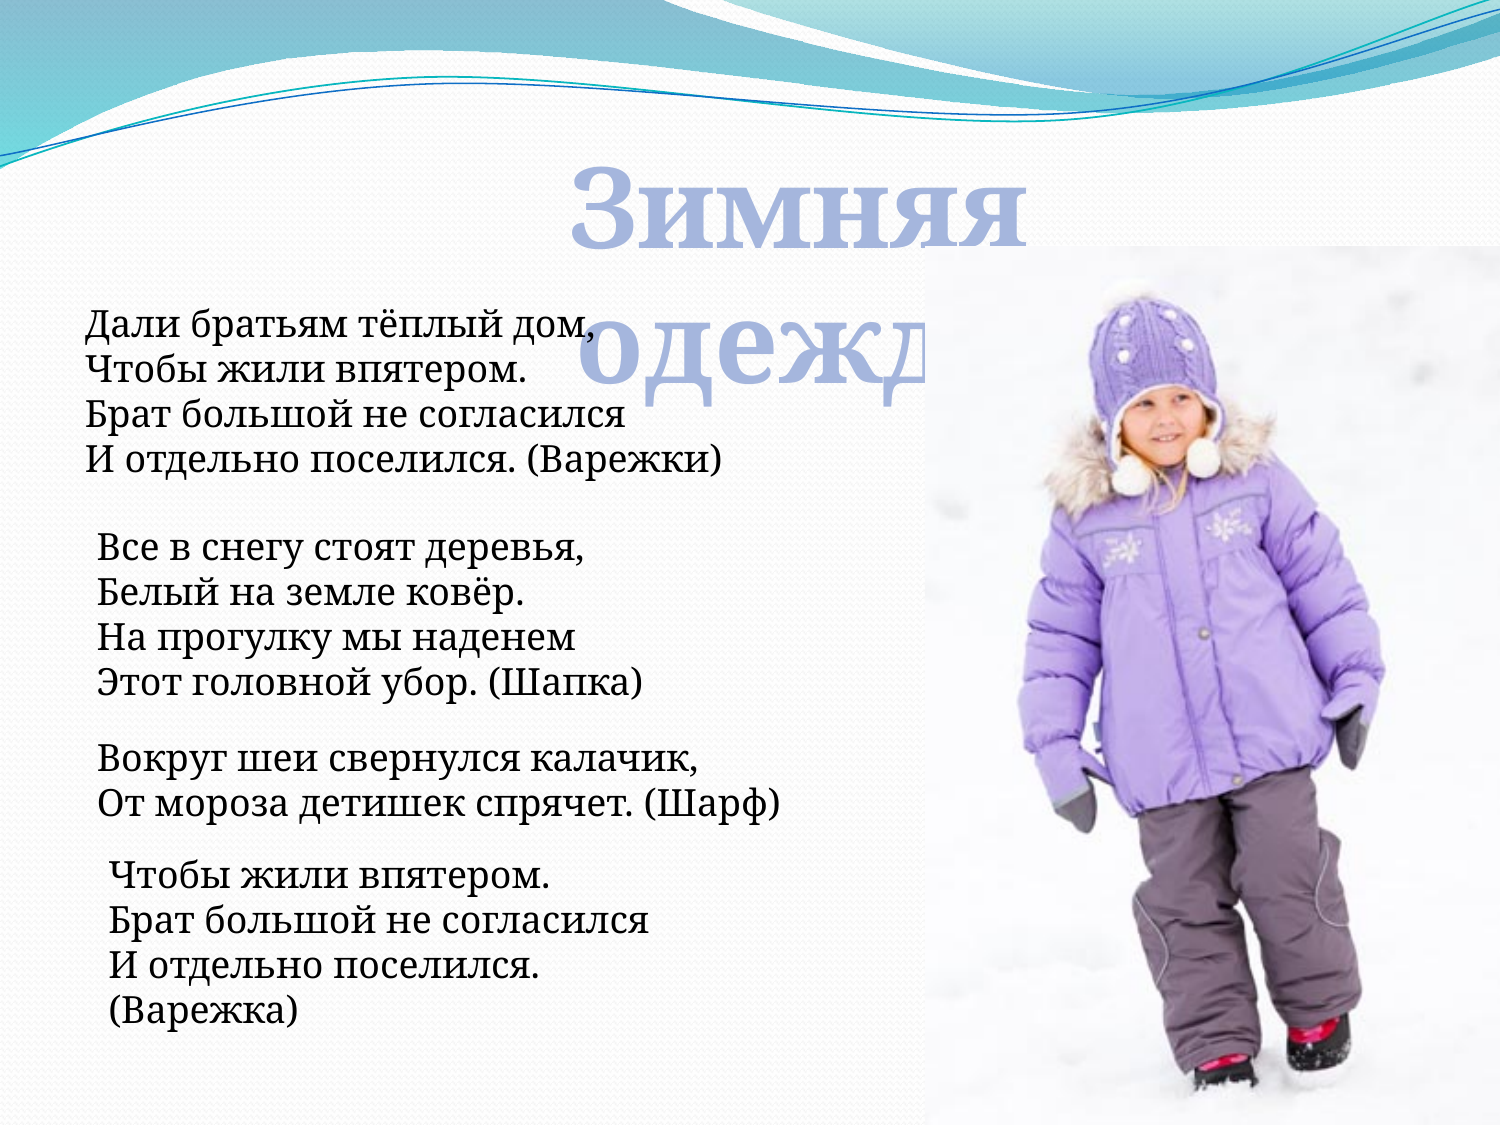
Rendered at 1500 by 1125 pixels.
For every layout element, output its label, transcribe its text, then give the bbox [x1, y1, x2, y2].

text_box Все в снегу стоят деревья, Белый на земле ковёр. На прогулку мы наденем Этот головной убор. (Шапка) [81, 515, 891, 801]
text_box Дали братьям тёплый дом, Чтобы жили впятером. Брат большой не согласился И отдельно поселился. (Варежки) [70, 292, 786, 488]
picture [925, 245, 1500, 1125]
text_box Чтобы жили впятером. Брат большой не согласился И отдельно поселился. (Варежка) [93, 843, 918, 1084]
text_box Вокруг шеи свернулся калачик, От мороза детишек спрячет. (Шарф) [82, 726, 844, 922]
text_box Зимняя одежда [351, 128, 1245, 414]
